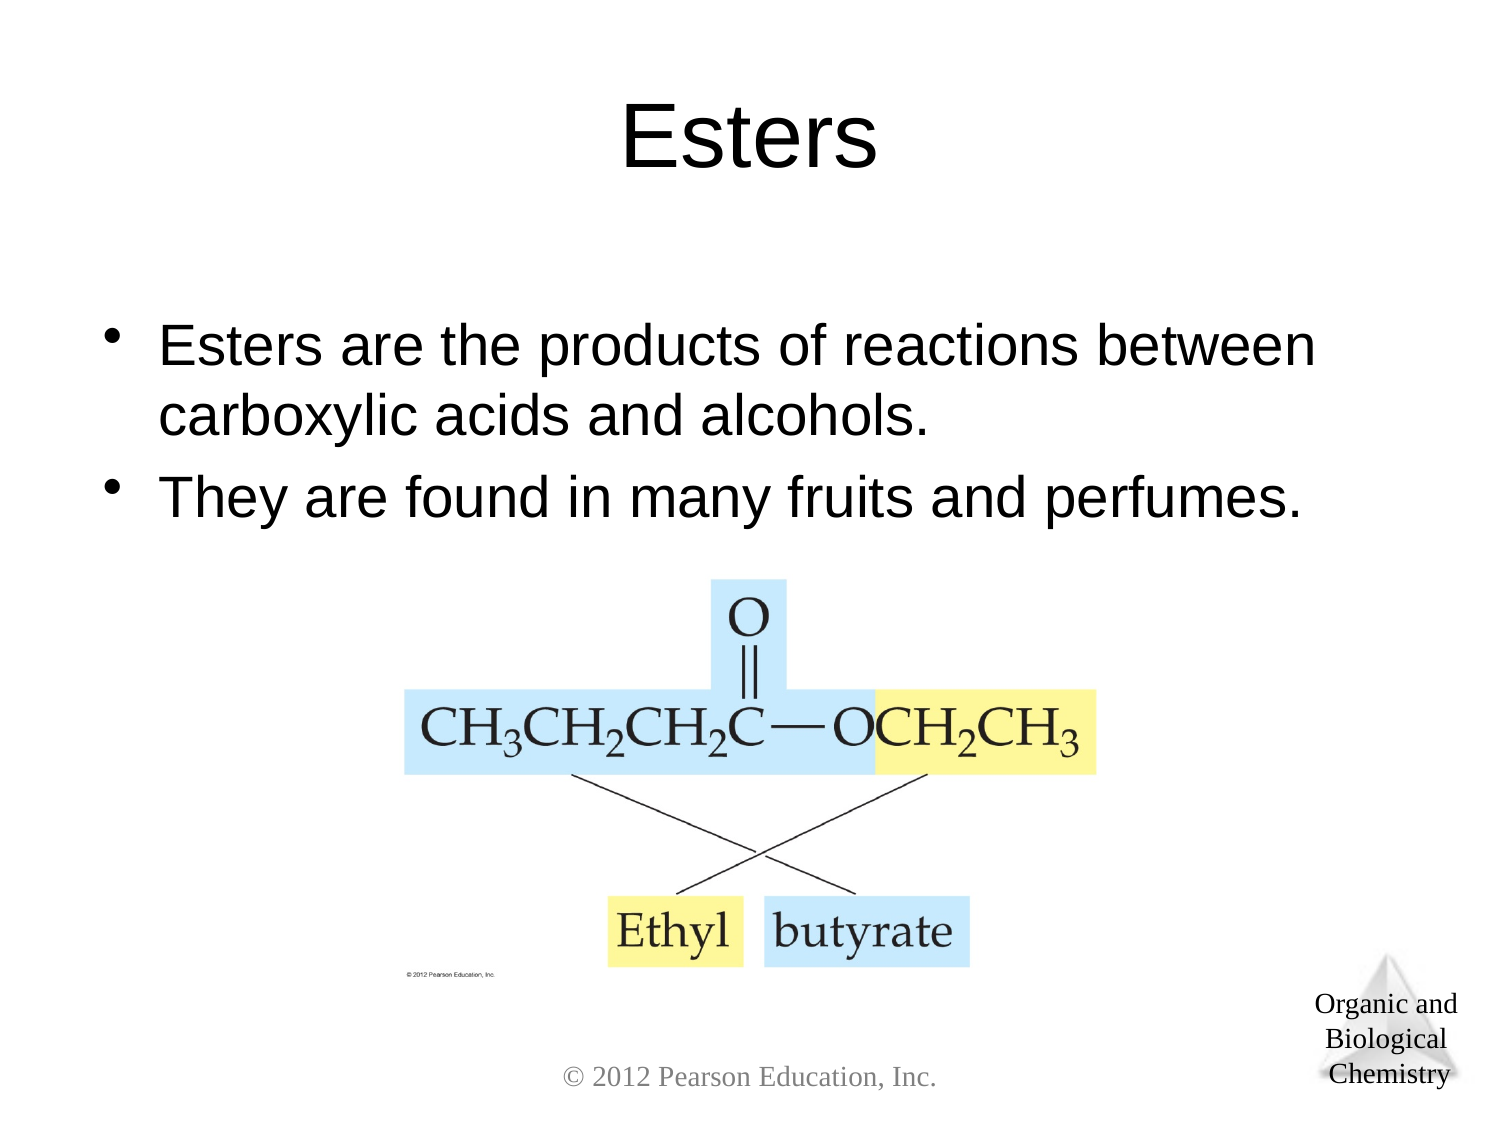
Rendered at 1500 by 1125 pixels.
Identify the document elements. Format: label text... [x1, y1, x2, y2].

picture [1275, 899, 1500, 1125]
text_box © 2012 Pearson Education, Inc. [362, 1024, 1138, 1100]
list Esters are the products of reactions between carboxylic acids and alcohols. They are found in many fruits and perfumes. [87, 299, 1413, 576]
picture [399, 574, 1101, 983]
title Esters [0, 37, 1500, 226]
